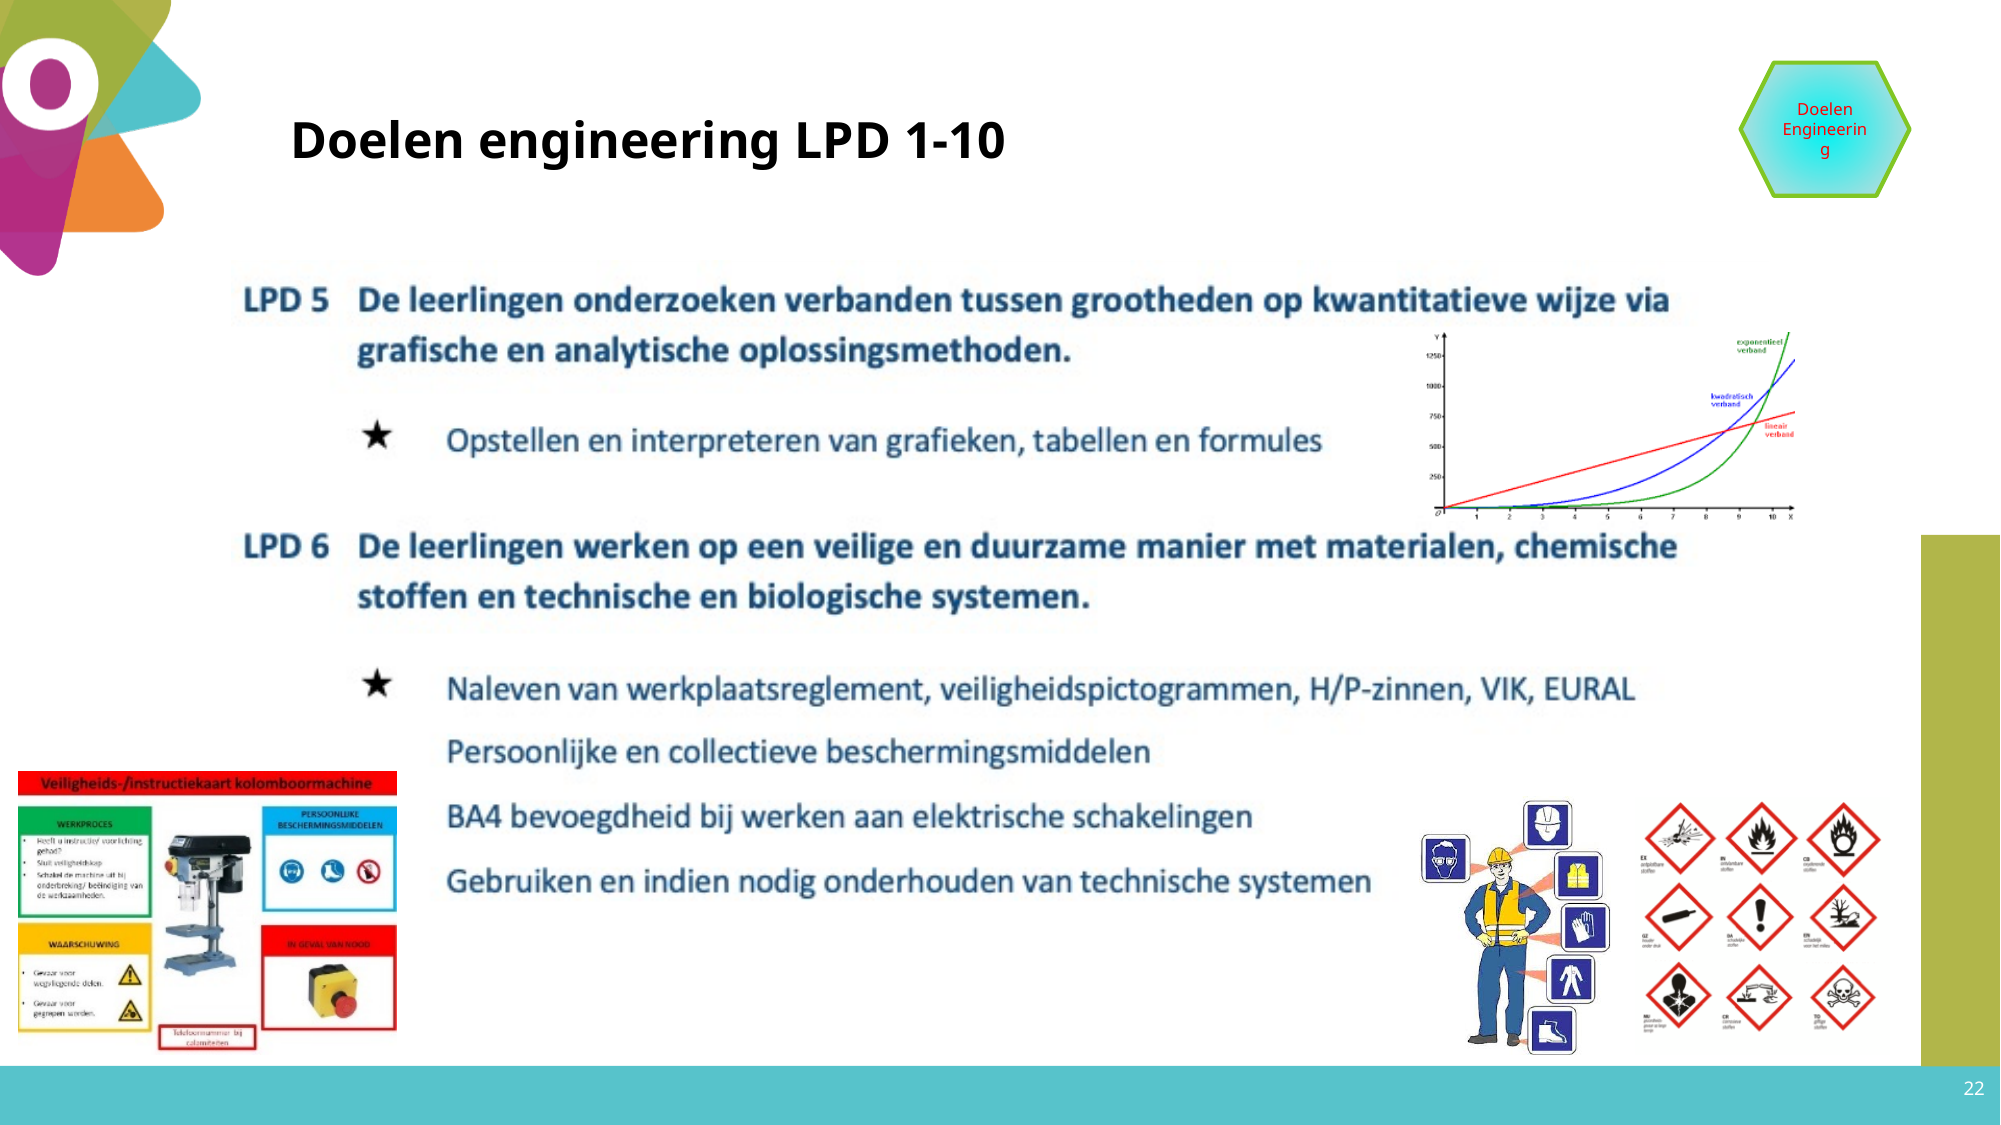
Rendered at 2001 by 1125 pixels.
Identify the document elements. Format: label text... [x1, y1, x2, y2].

picture [0, 0, 201, 276]
title Doelen engineering LPD 1-10 [275, 45, 1900, 233]
slide_number 22 [1548, 1054, 2000, 1125]
picture [17, 260, 1890, 1055]
text_box Doelen Engineering [1738, 60, 1912, 198]
